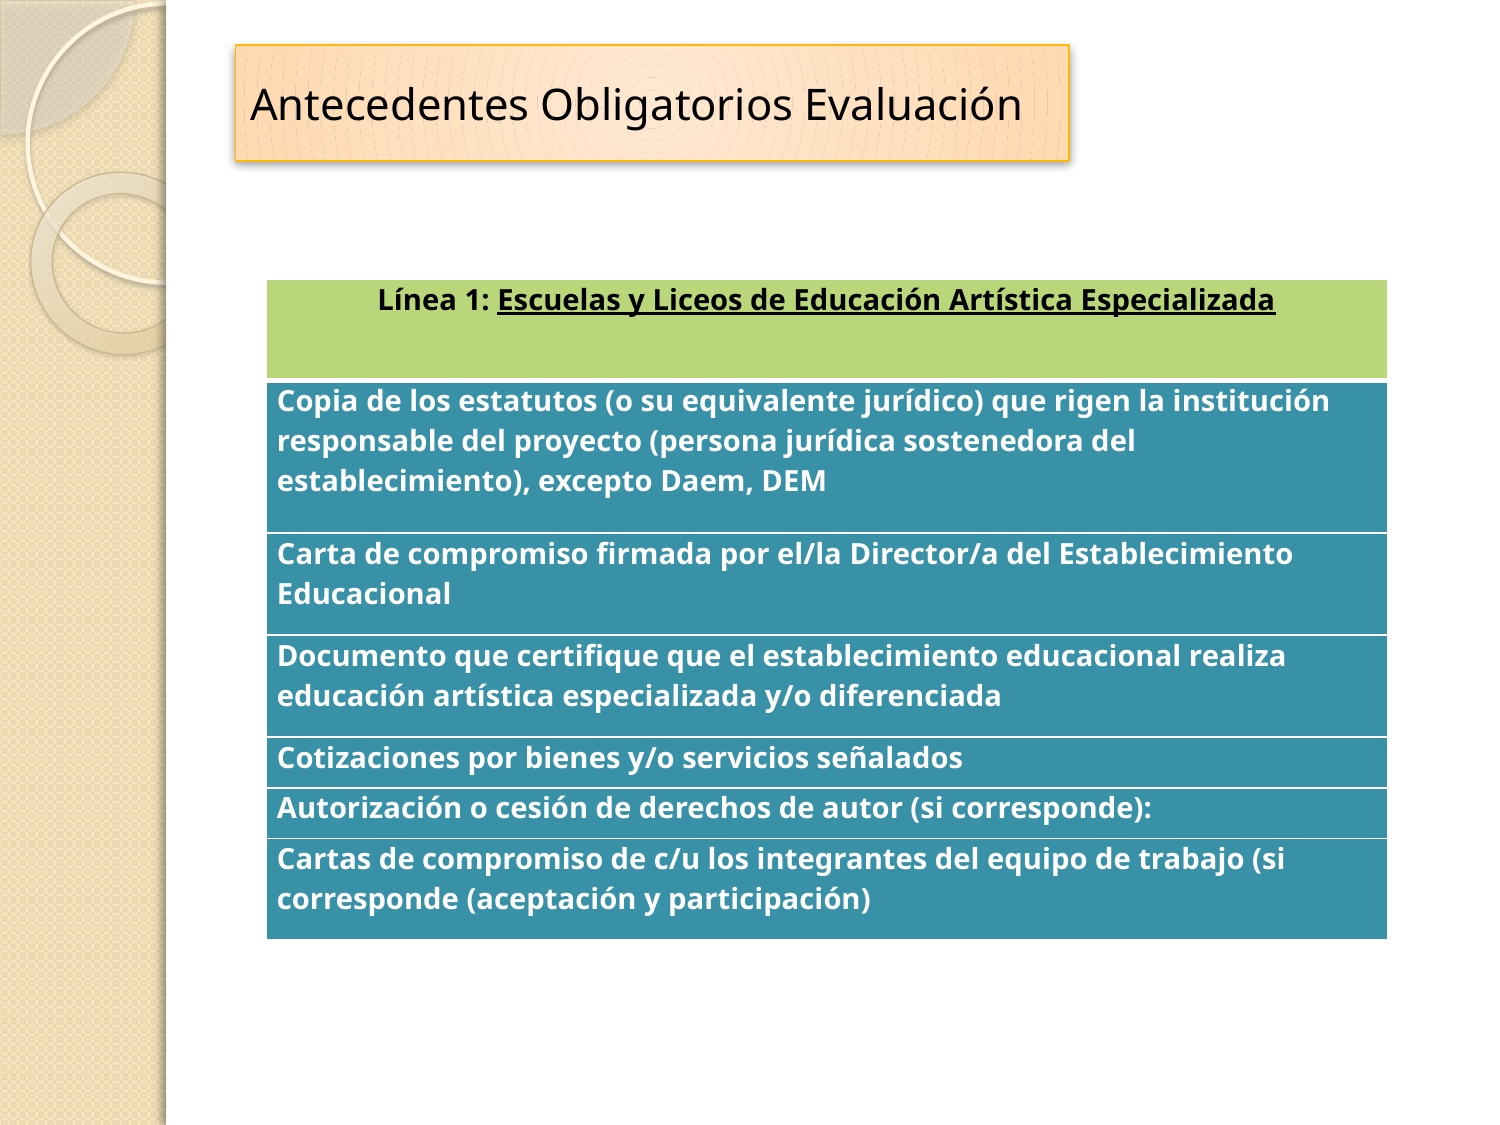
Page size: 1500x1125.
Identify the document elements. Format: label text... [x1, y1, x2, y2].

table_cell Autorización o cesión de derechos de autor (si corresponde): [267, 789, 1387, 838]
table_cell Cartas de compromiso de c/u los integrantes del equipo de trabajo (si corresponde (aceptación y participación) [267, 839, 1387, 939]
title Antecedentes Obligatorios Evaluación [235, 44, 1070, 162]
table_cell Documento que certifique que el establecimiento educacional realiza educación artística especializada y/o diferenciada [267, 636, 1387, 736]
table_cell Carta de compromiso firmada por el/la Director/a del Establecimiento Educacional [267, 534, 1387, 634]
table_cell Copia de los estatutos (o su equivalente jurídico) que rigen la institución responsable del proyecto (persona jurídica sostenedora del establecimiento), excepto Daem, DEM [267, 383, 1387, 532]
table_cell Cotizaciones por bienes y/o servicios señalados [267, 738, 1387, 787]
table_header Línea 1: Escuelas y Liceos de Educación Artística Especializada [267, 280, 1387, 378]
